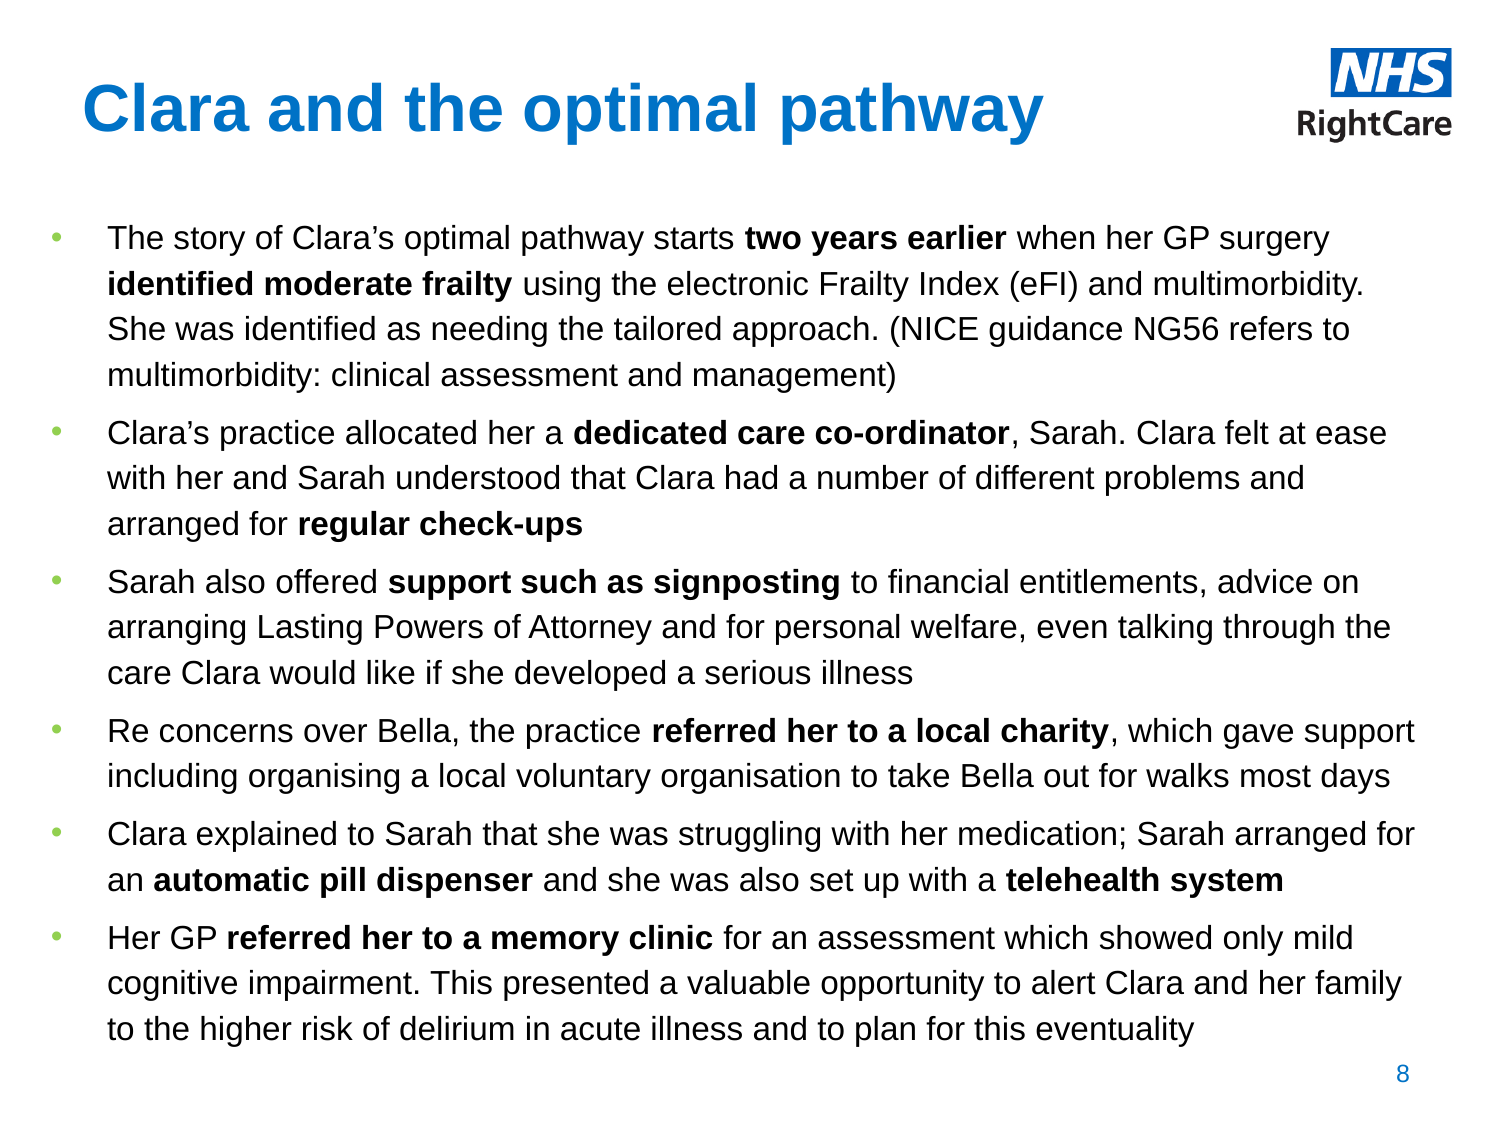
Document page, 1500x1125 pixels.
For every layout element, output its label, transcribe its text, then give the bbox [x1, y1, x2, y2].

picture [941, 0, 1500, 251]
title Clara and the optimal pathway [67, 50, 1275, 160]
slide_number 8 [1074, 1042, 1425, 1103]
list The story of Clara’s optimal pathway starts two years earlier when her GP surgery identified moderate frailty using the electronic Frailty Index (eFI) and multimorbidity. She was identified as needing the tailored approach. (NICE guidance NG56 refers to multimorbidity: clinical assessment and management) Clara’s practice allocated her a dedicated care co-ordinator, Sarah. Clara felt at ease with her and Sarah understood that Clara had a number of different problems and arranged for regular check-ups Sarah also offered support such as signposting to financial entitlements, advice on arranging Lasting Powers of Attorney and for personal welfare, even talking through the care Clara would like if she developed a serious illness Re concerns over Bella, the practice referred her to a local charity, which gave support including organising a local voluntary organisation to take Bella out for walks most days Clara explained to Sarah that she was struggling with her medication; Sarah arranged for an automatic pill dispenser and she was also set up with a telehealth system Her GP referred her to a memory clinic for an assessment which showed only mild cognitive impairment. This presented a valuable opportunity to alert Clara and her family to the higher risk of delirium in acute illness and to plan for this eventuality [35, 203, 1457, 1079]
